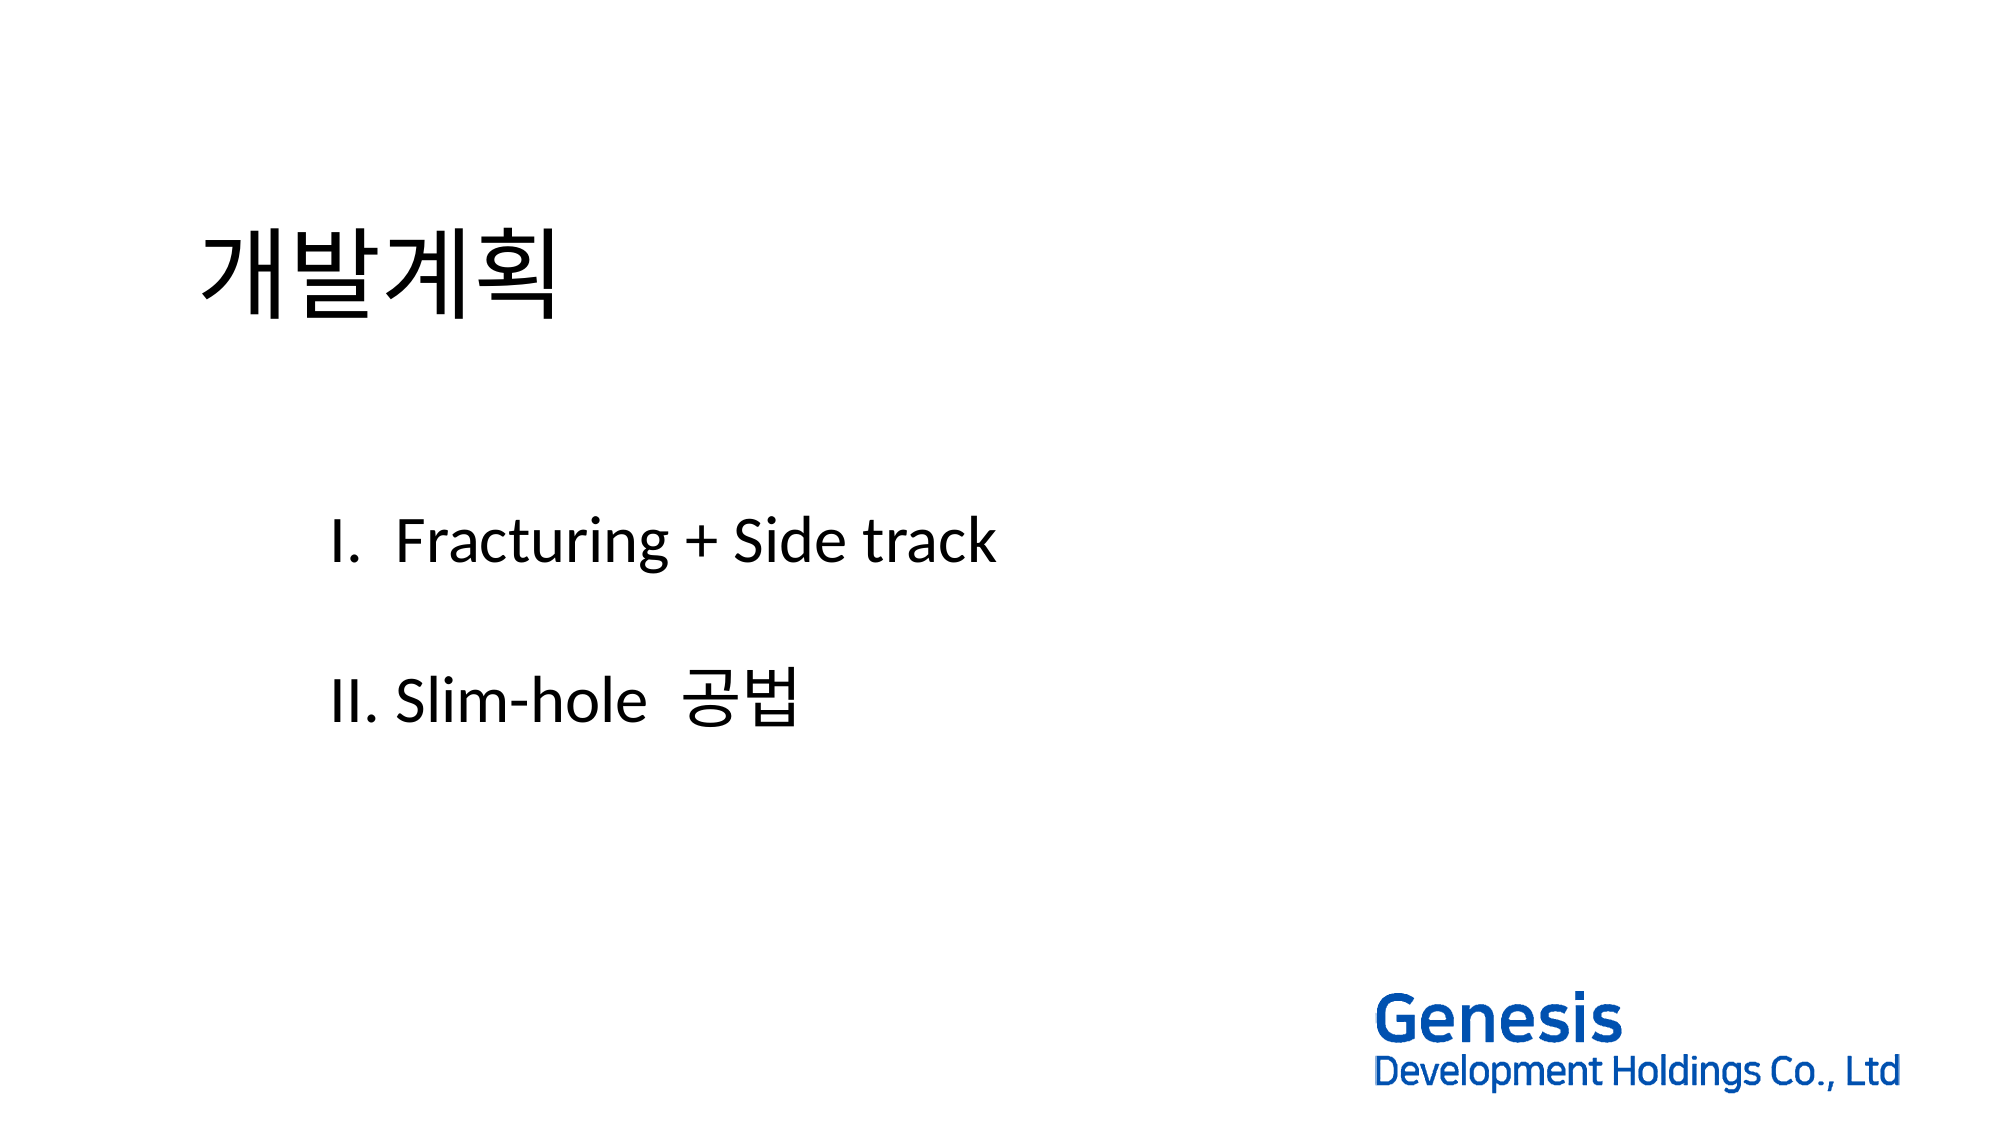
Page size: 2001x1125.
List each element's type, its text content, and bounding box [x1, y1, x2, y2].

picture [1375, 991, 1900, 1095]
text_box Fracturing + Side track Slim-hole 공법 [315, 488, 1312, 744]
title 개발계획 [182, 0, 843, 341]
